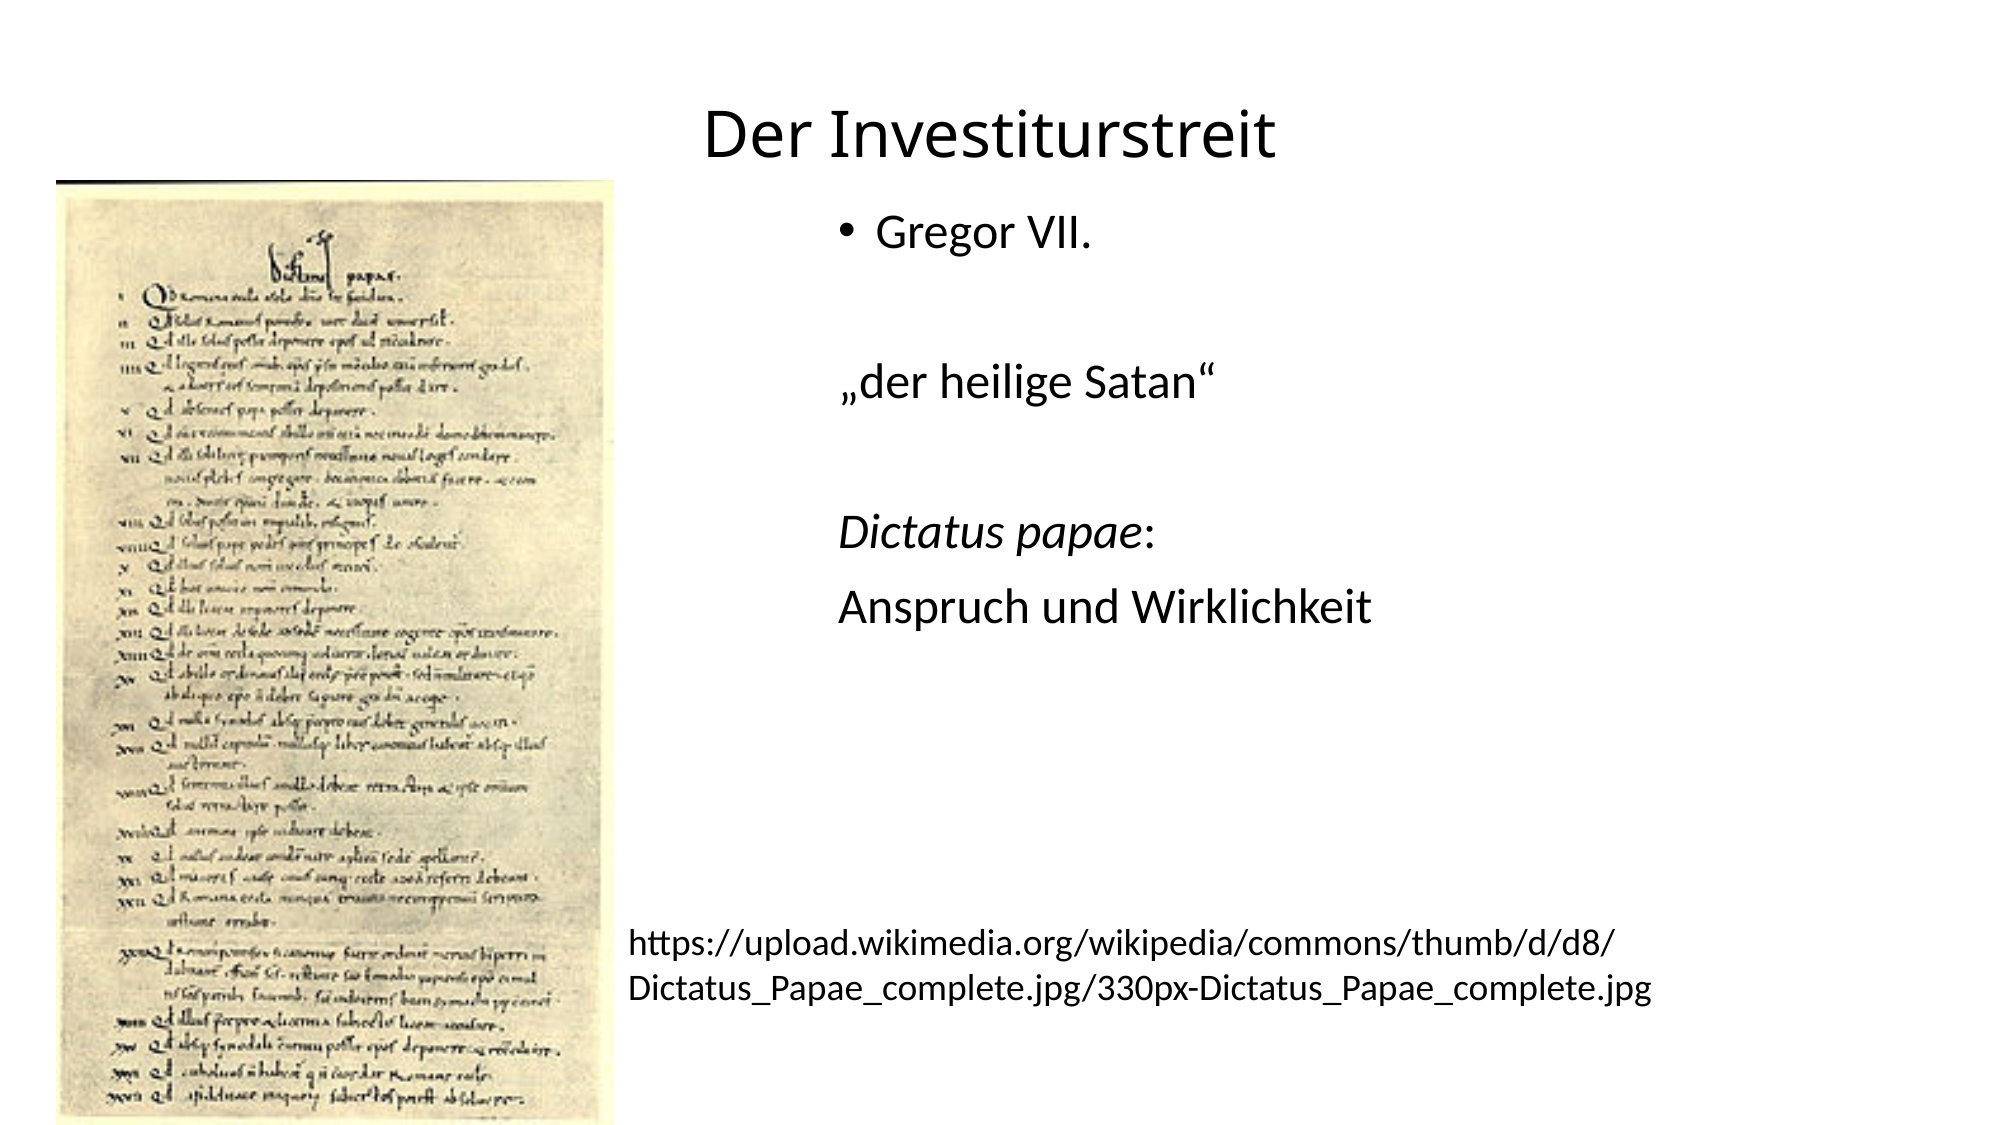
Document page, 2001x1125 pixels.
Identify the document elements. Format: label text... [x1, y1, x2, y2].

text_box https://upload.wikimedia.org/wikipedia/commons/thumb/d/d8/Dictatus_Papae_complete.jpg/330px-Dictatus_Papae_complete.jpg [614, 910, 1956, 1016]
list Gregor VII. „der heilige Satan“ Dictatus papae: Anspruch und Wirklichkeit [823, 198, 1956, 910]
picture [56, 180, 614, 1125]
title Der Investiturstreit [314, 42, 1665, 231]
